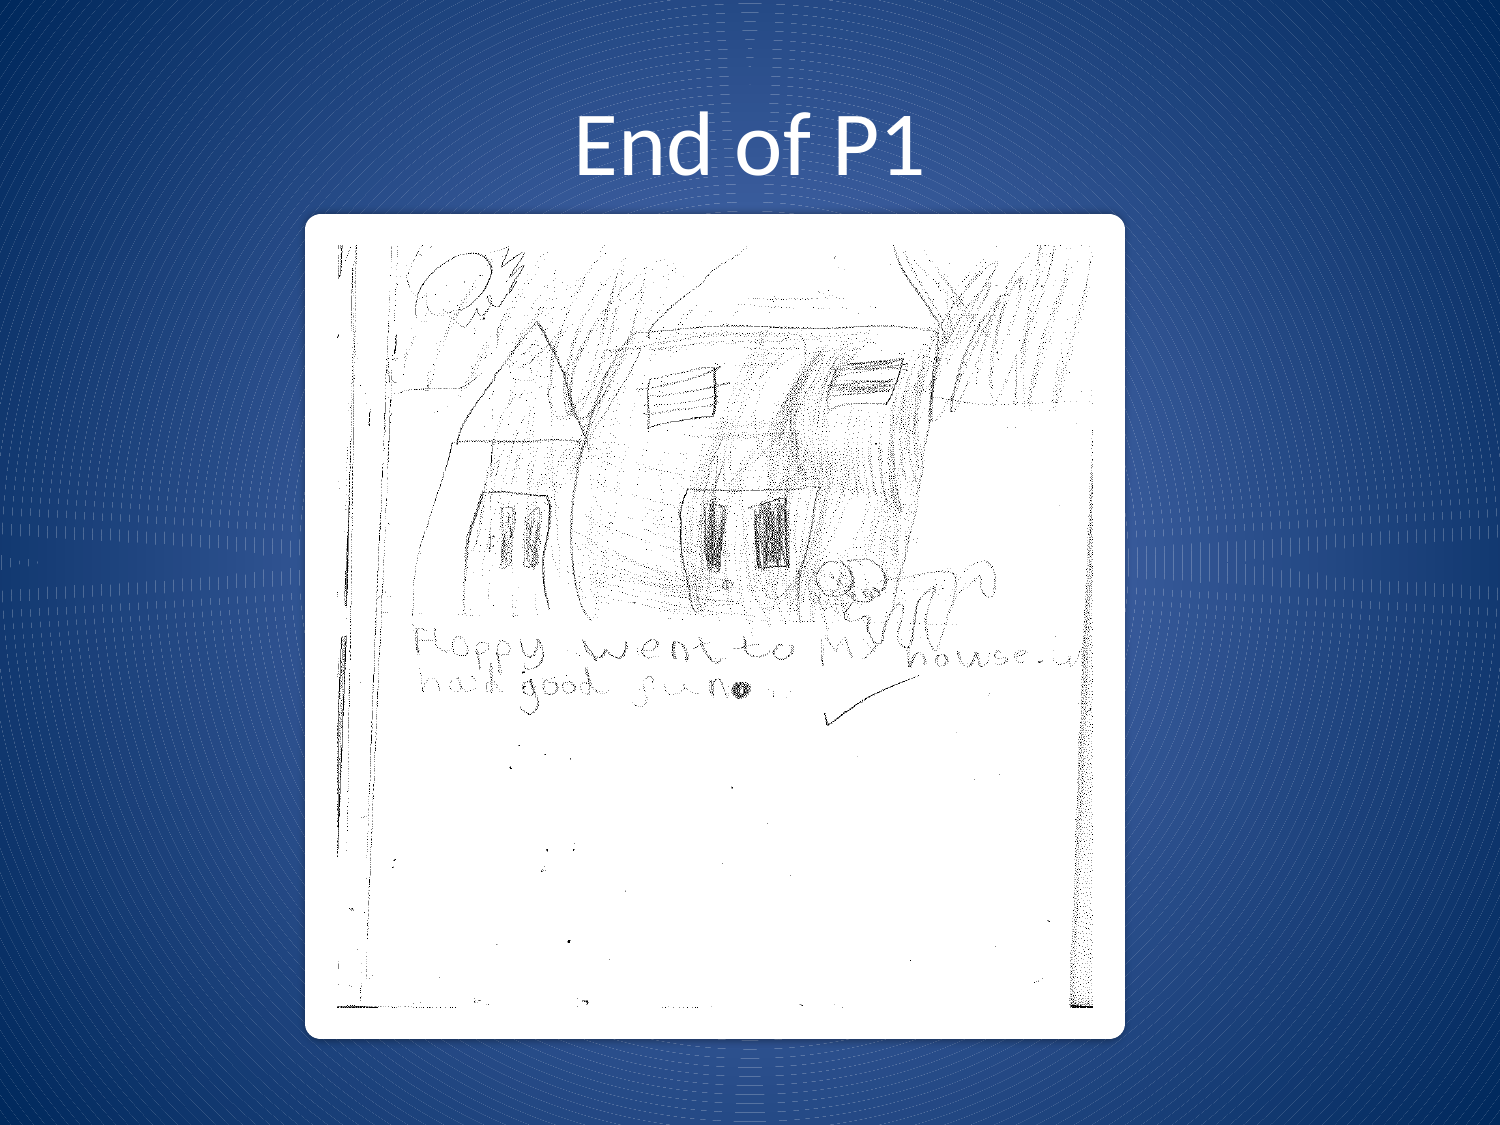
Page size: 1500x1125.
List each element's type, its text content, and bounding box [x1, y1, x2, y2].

picture [336, 244, 1094, 1009]
title End of P1 [75, 45, 1425, 233]
